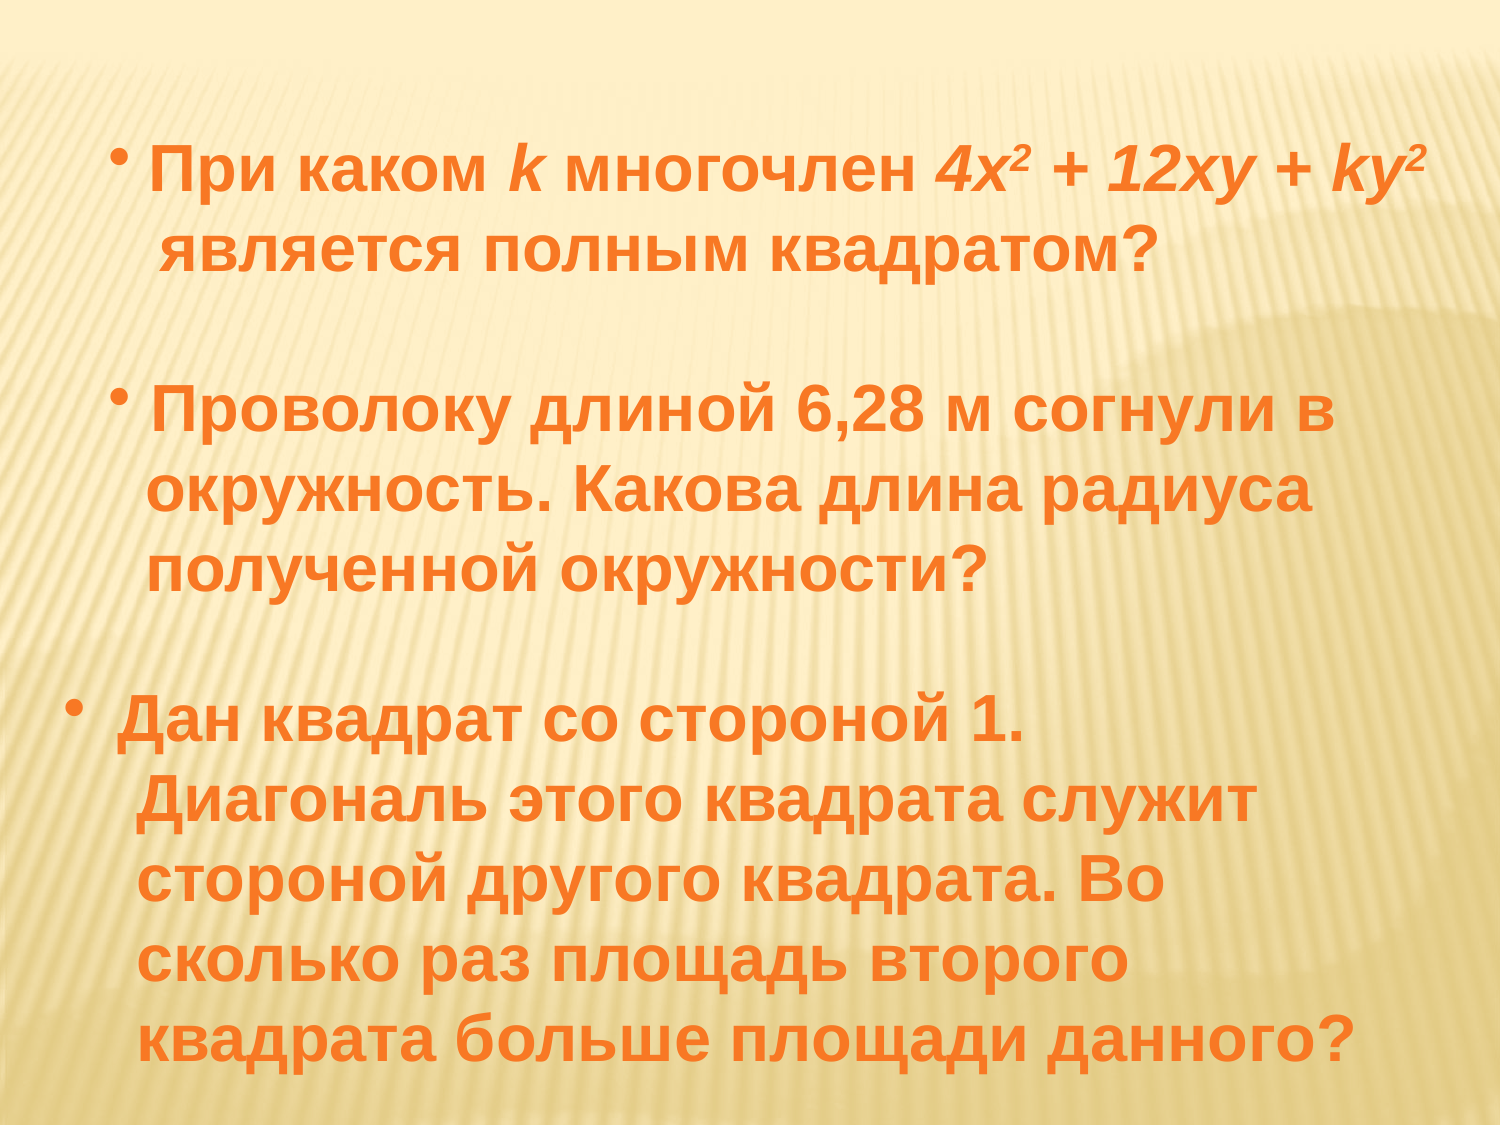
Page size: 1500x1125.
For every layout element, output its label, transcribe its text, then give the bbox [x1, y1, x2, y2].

text_box Дан квадрат со стороной 1. Диагональ этого квадрата служит стороной другого квадрата. Во сколько раз площадь второго квадрата больше площади данного? [0, 667, 1430, 1083]
text_box При каком k многочлен 4х2 + 12ху + ky2 является полным квадратом? Проволоку длиной 6,28 м согнули в окружность. Какова длина радиуса полученной окружности? [93, 117, 1500, 612]
